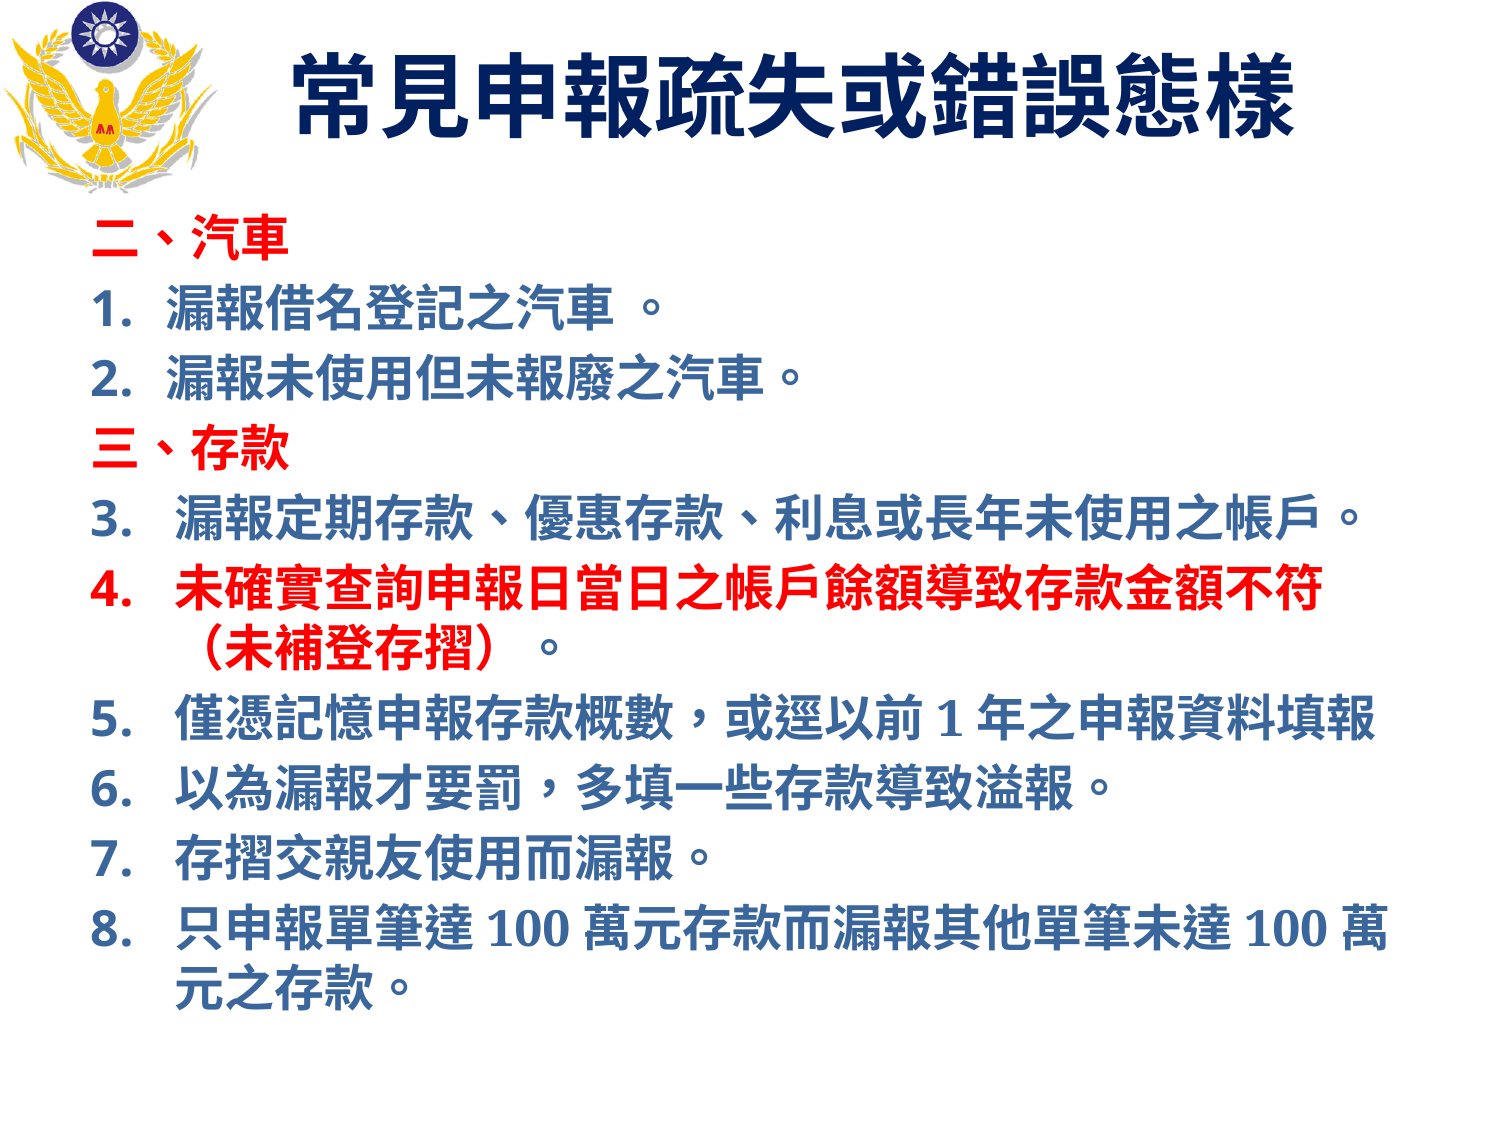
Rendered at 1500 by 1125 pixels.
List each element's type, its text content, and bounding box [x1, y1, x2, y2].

list 二、汽車 漏報借名登記之汽車 。 漏報未使用但未報廢之汽車。 三、存款 漏報定期存款、優惠存款、利息或長年未使用之帳戶。 未確實查詢申報日當日之帳戶餘額導致存款金額不符（未補登存摺）。 僅憑記憶申報存款概數，或逕以前1年之申報資料填報 以為漏報才要罰，多填一些存款導致溢報。 存摺交親友使用而漏報。 只申報單筆達100萬元存款而漏報其他單筆未達100萬元之存款。 [74, 198, 1426, 1091]
title 常見申報疏失或錯誤態樣 [116, 0, 1468, 188]
picture [0, 0, 219, 194]
